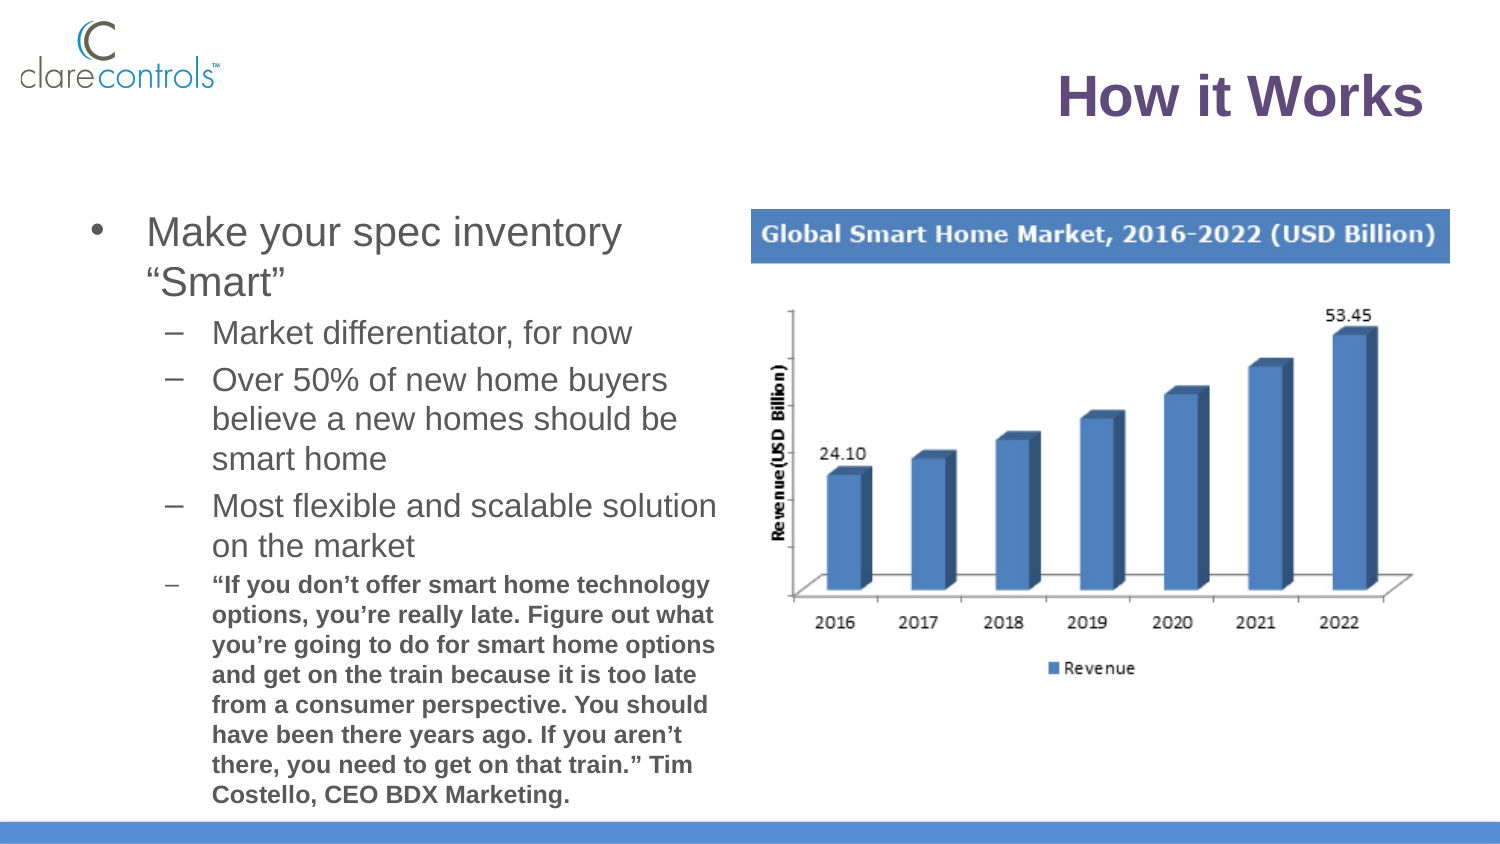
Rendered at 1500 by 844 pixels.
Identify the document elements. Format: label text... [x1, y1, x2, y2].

picture [751, 208, 1451, 685]
list Make your spec inventory “Smart” Market differentiator, for now Over 50% of new home buyers believe a new homes should be smart home Most flexible and scalable solution on the market “If you don’t offer smart home technology options, you’re really late. Figure out what you’re going to do for smart home options and get on the train because it is too late from a consumer perspective. You should have been there years ago. If you aren’t there, you need to get on that train.” Tim Costello, CEO BDX Marketing. [75, 196, 763, 754]
list How it Works [527, 46, 1441, 140]
